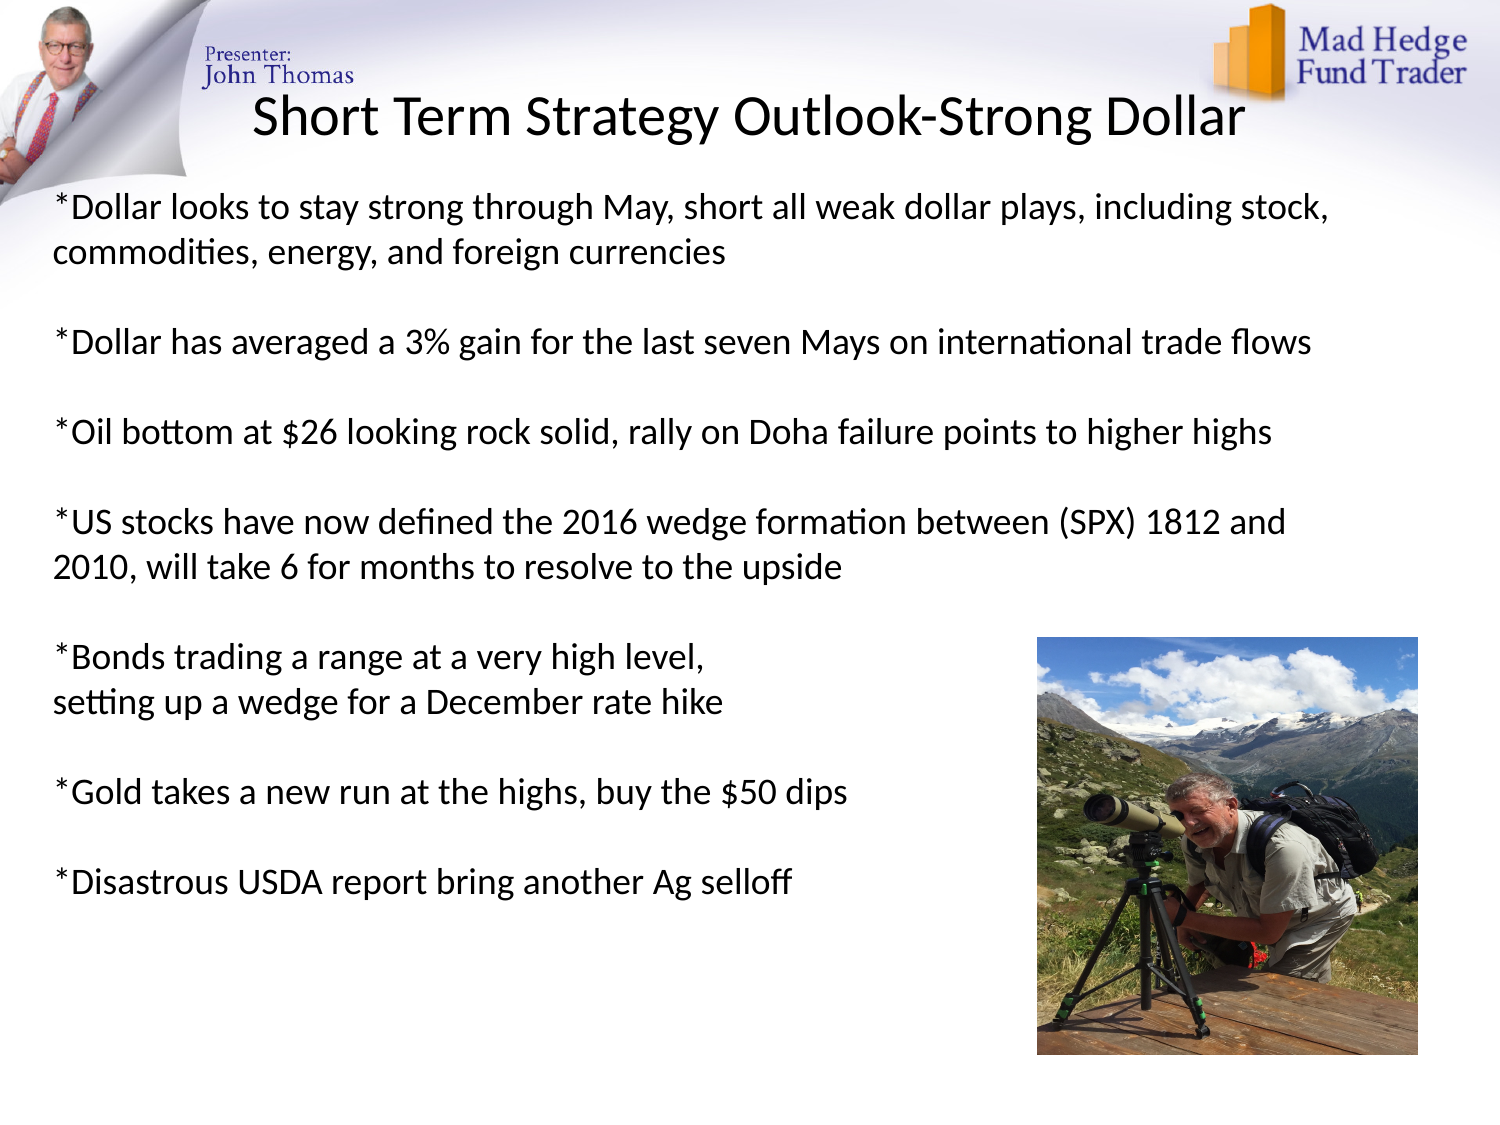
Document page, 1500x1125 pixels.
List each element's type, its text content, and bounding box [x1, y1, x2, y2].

title Short Term Strategy Outlook-Strong Dollar [75, 37, 1425, 188]
picture [1037, 637, 1418, 1055]
picture [0, 0, 1500, 339]
list *Dollar looks to stay strong through May, short all weak dollar plays, including stock, commodities, energy, and foreign currencies *Dollar has averaged a 3% gain for the last seven Mays on international trade flows *Oil bottom at $26 looking rock solid, rally on Doha failure points to higher highs *US stocks have now defined the 2016 wedge formation between (SPX) 1812 and 2010, will take 6 for months to resolve to the upside *Bonds trading a range at a very high level, setting up a wedge for a December rate hike *Gold takes a new run at the highs, buy the $50 dips *Disastrous USDA report bring another Ag selloff [37, 174, 1388, 1043]
